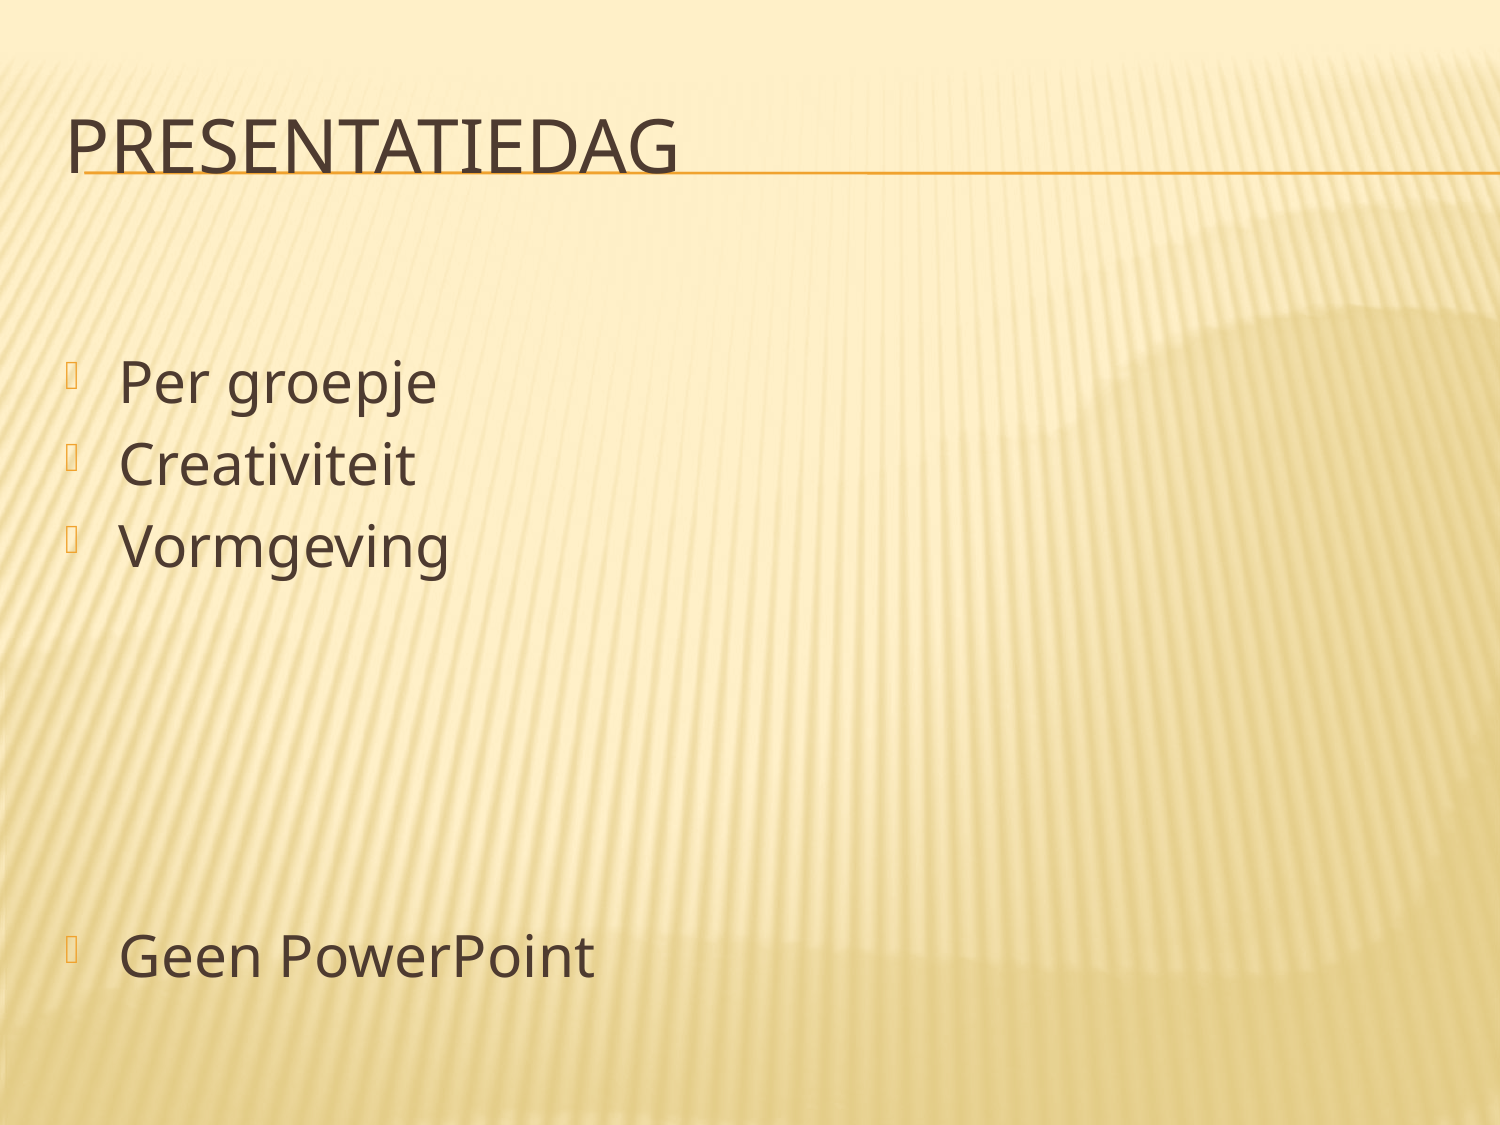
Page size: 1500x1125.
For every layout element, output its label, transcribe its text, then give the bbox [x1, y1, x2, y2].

title Presentatiedag [50, 75, 1475, 213]
list Per groepje Creativiteit Vormgeving Geen PowerPoint [50, 254, 1475, 998]
